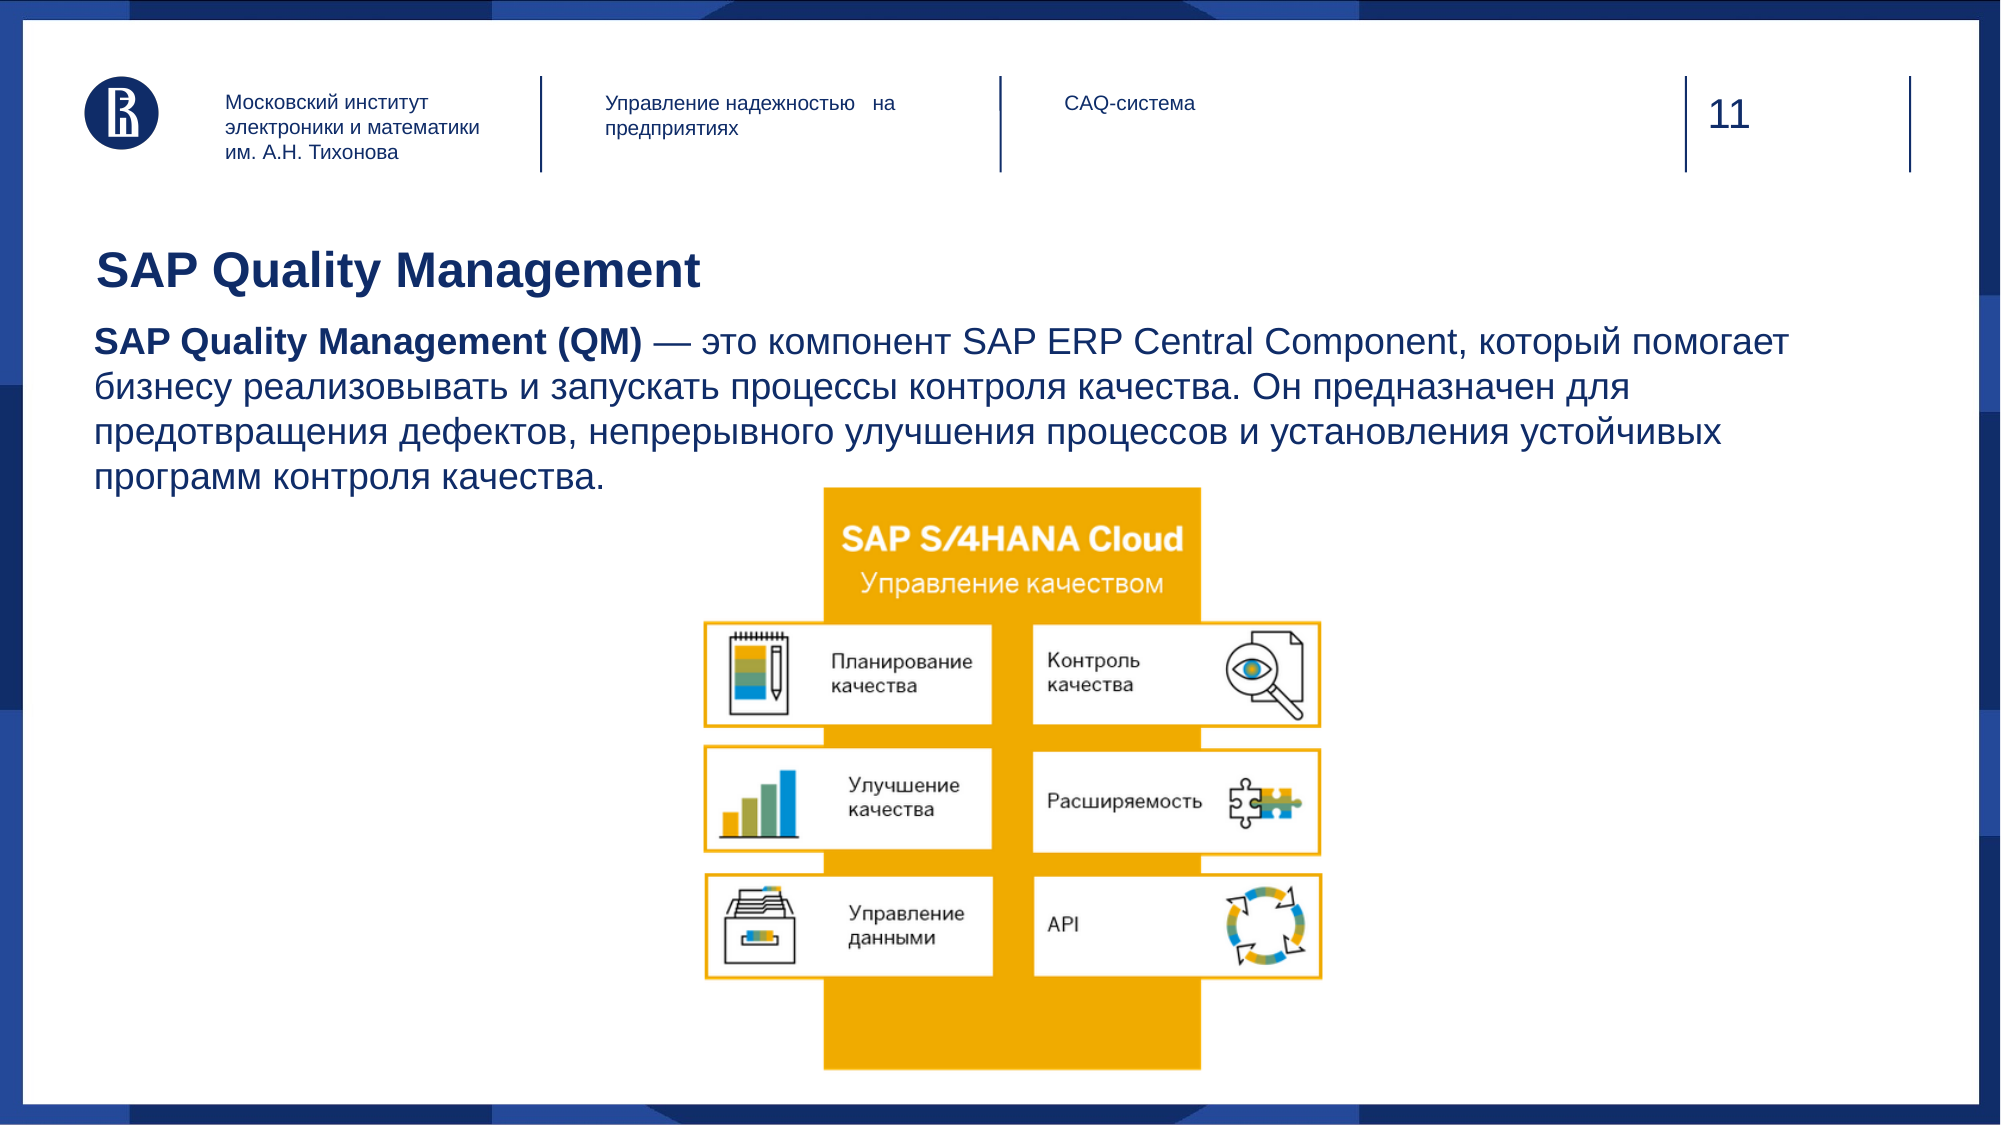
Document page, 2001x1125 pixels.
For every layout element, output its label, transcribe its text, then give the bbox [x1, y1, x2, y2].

list CAQ-система [1026, 90, 1367, 157]
picture [0, 0, 2001, 1125]
text_box SAP Quality Management (QM) — это компонент SAP ERP Central Component, который помогает бизнесу реализовывать и запускать процессы контроля качества. Он предназначен для предотвращения дефектов, непрерывного улучшения процессов и установления устойчивых программ контроля качества. [79, 309, 1905, 550]
list Управление надежностью на предприятиях [567, 90, 907, 157]
list Московский институт электроники и математики им. А.Н. Тихонова [187, 88, 500, 157]
title SAP Quality Management [96, 237, 1888, 309]
